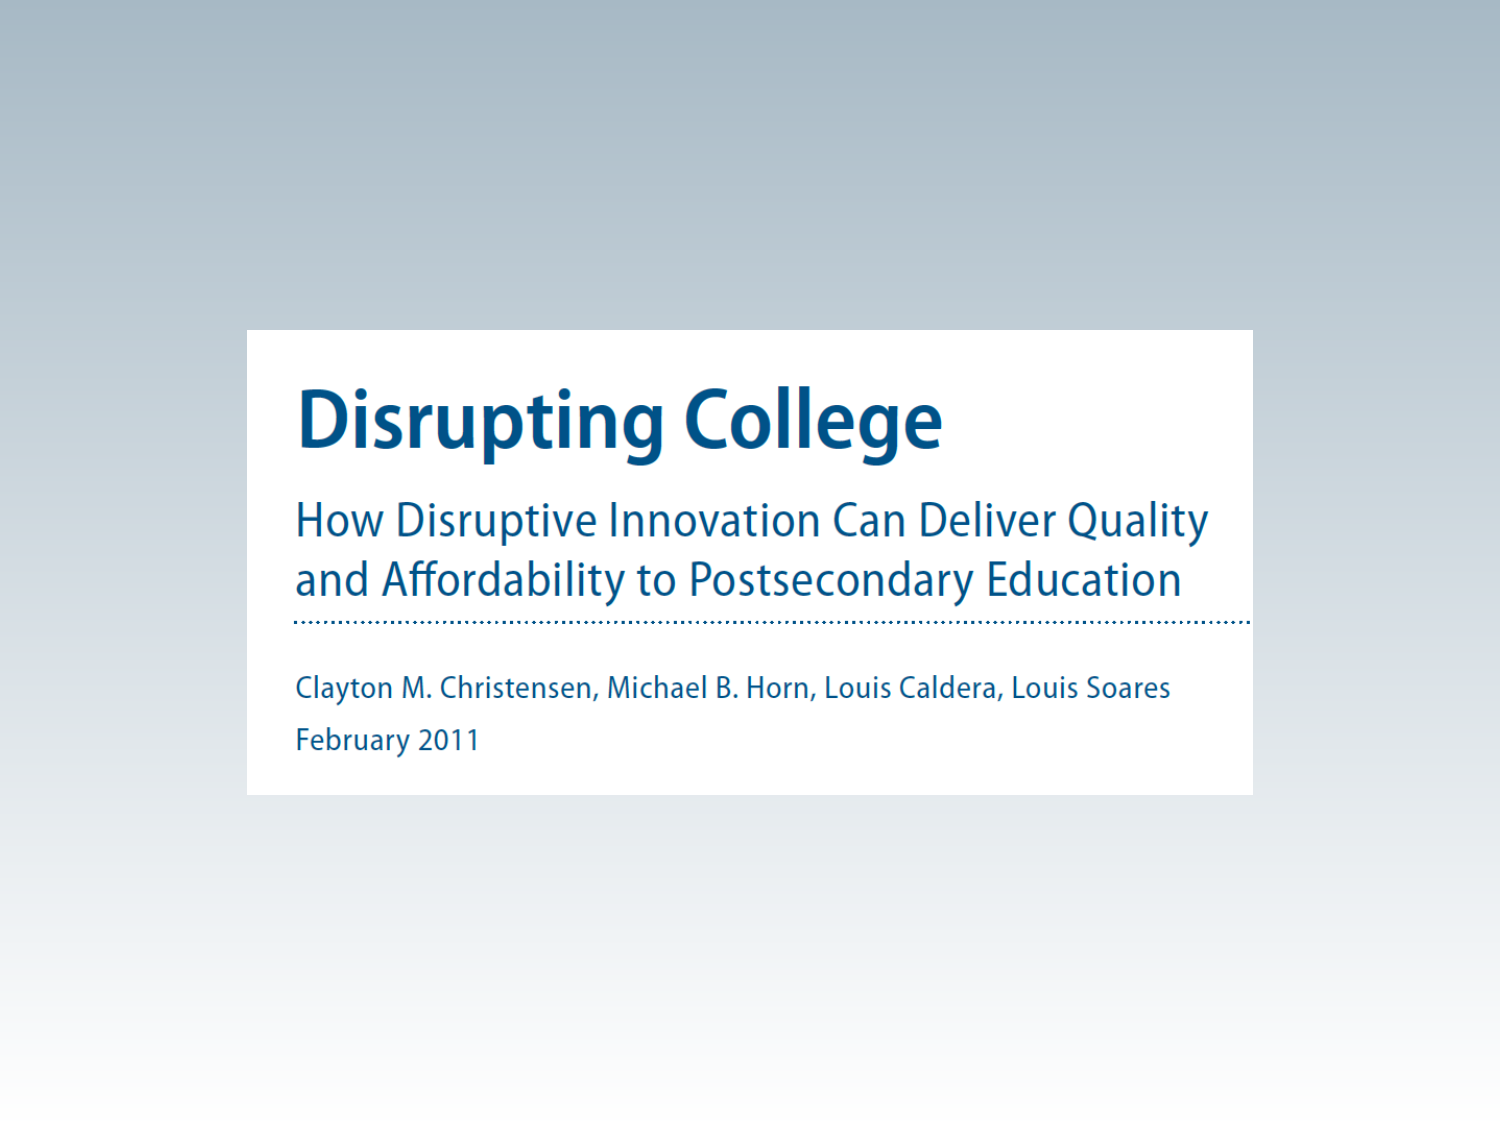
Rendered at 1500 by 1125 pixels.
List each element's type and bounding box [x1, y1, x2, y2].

picture [247, 329, 1253, 796]
